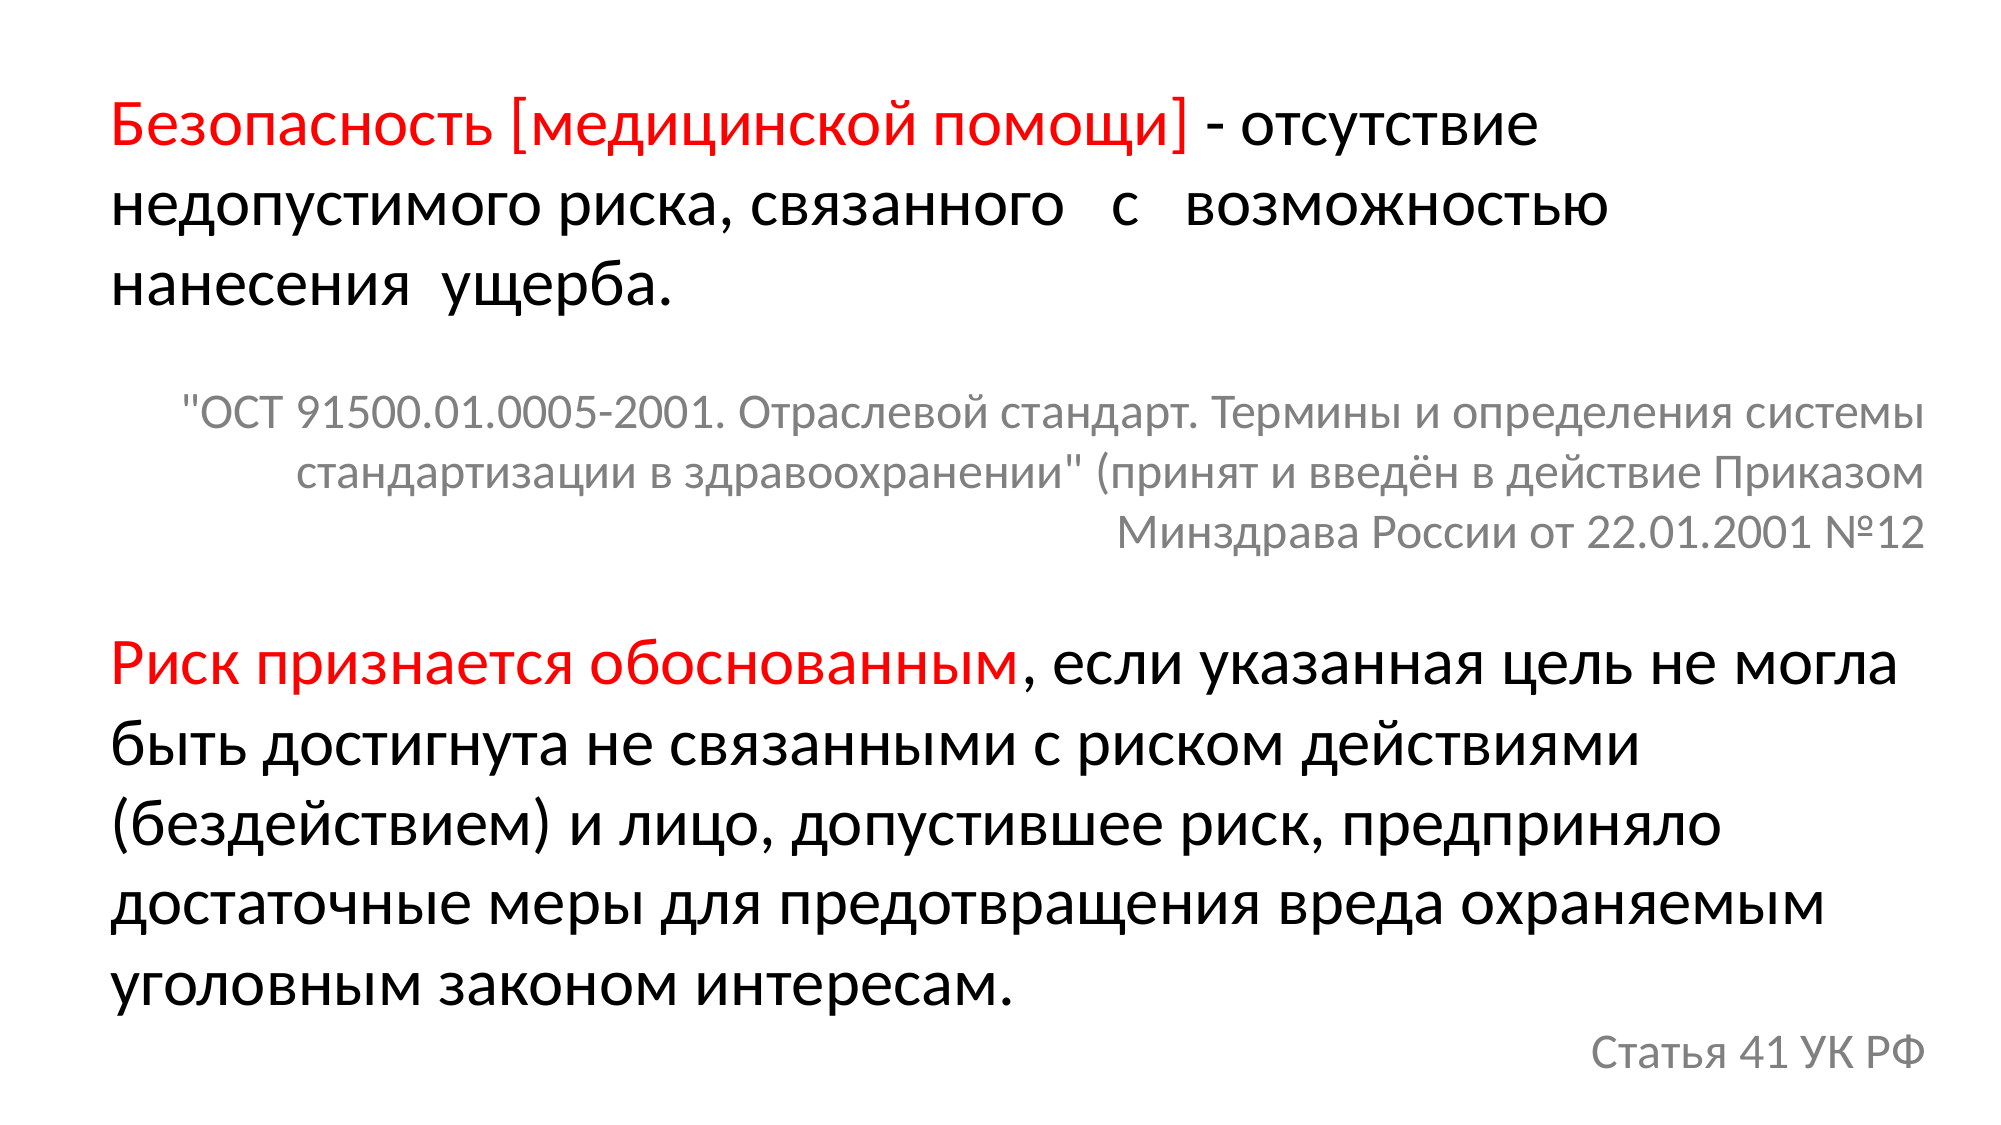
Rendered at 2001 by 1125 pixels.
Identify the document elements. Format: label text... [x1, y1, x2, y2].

text_box Безопасность [медицинской помощи] - отсутствие недопустимого риска, связанного с возможностью нанесения ущерба. "ОСТ 91500.01.0005-2001. Отраслевой стандарт. Термины и определения системы стандартизации в здравоохранении" (принят и введён в действие Приказом Минздрава России от 22.01.2001 №12 Риск признается обоснованным, если указанная цель не могла быть достигнута не связанными с риском действиями (бездействием) и лицо, допустившее риск, предприняло достаточные меры для предотвращения вреда охраняемым уголовным законом интересам. Статья 41 УК РФ [95, 71, 1942, 1086]
